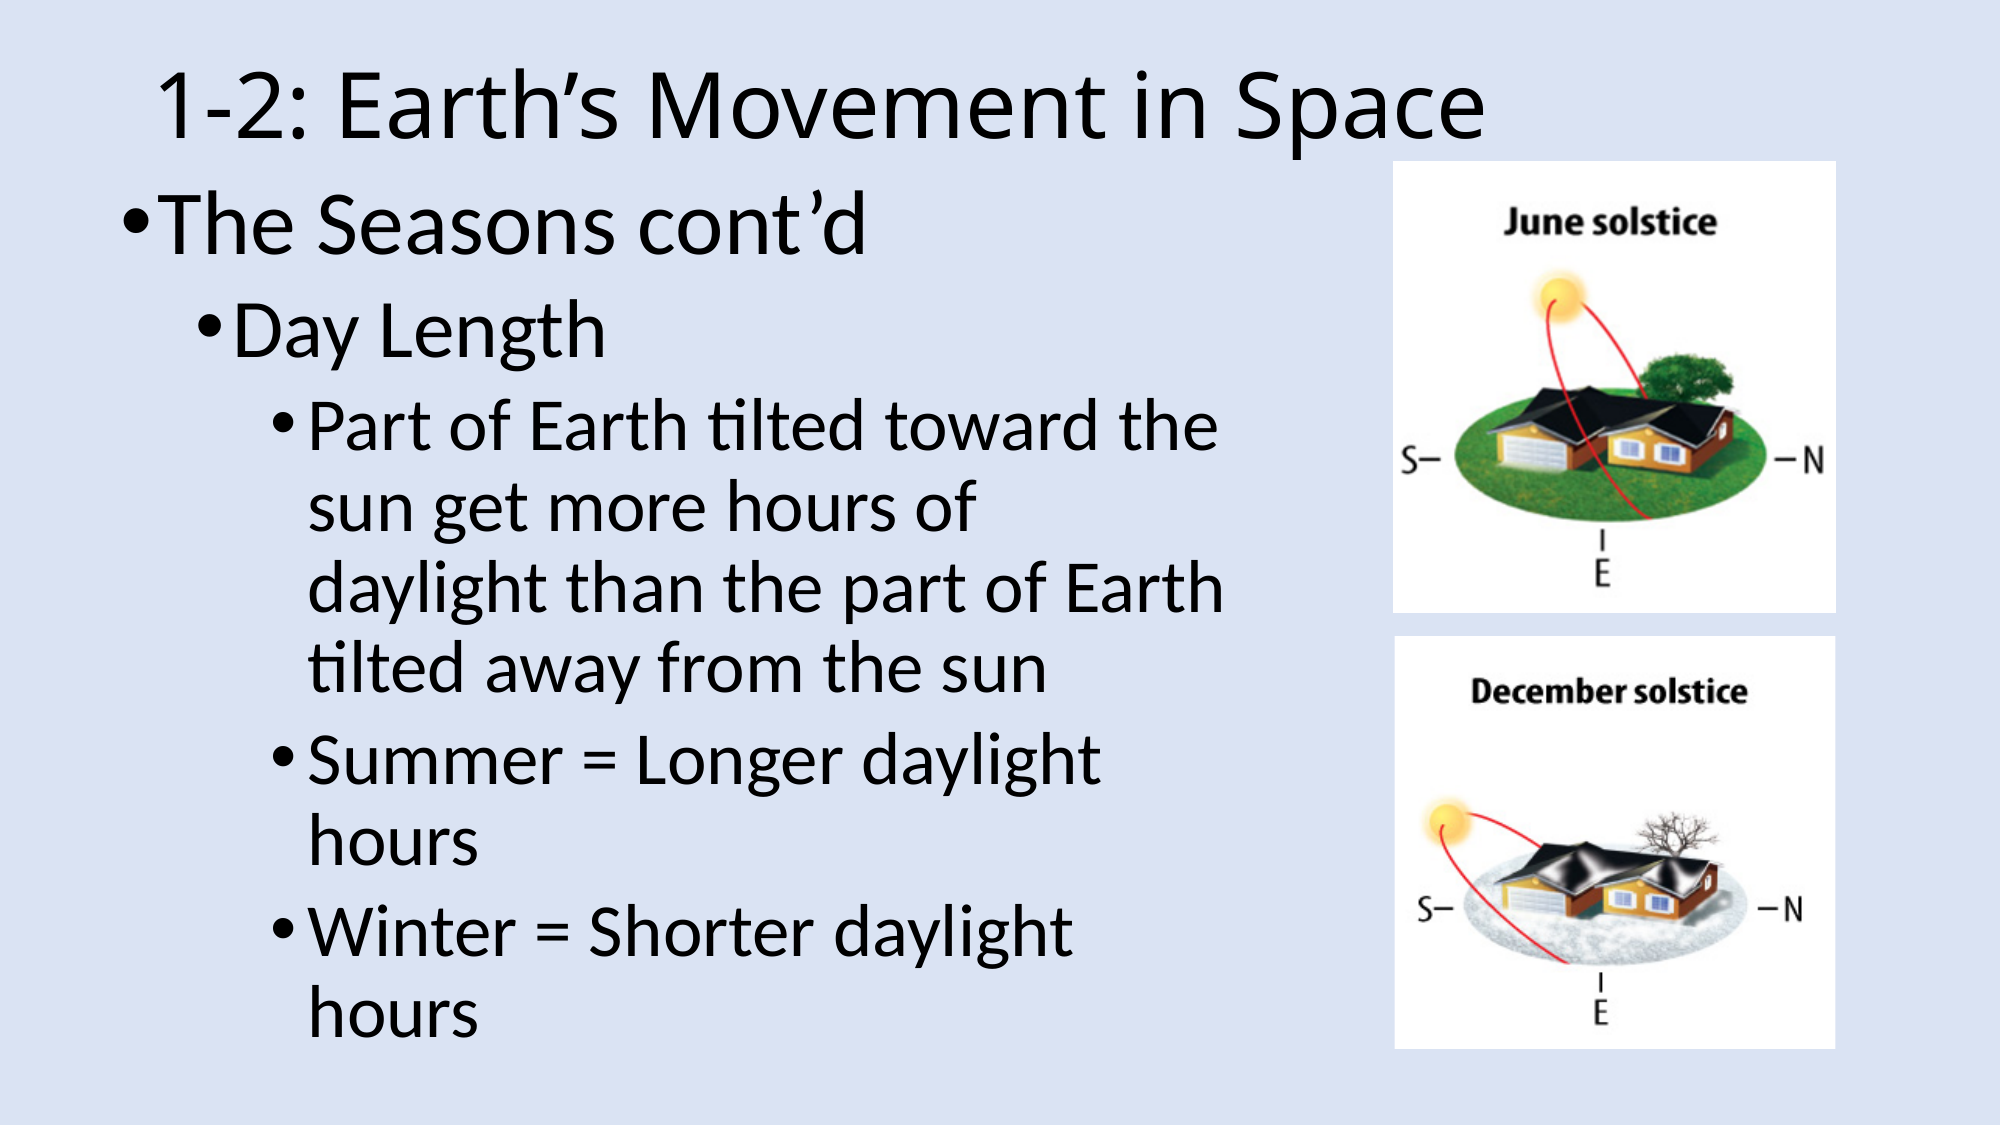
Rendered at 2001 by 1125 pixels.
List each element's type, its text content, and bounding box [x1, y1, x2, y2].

title 1-2: Earth’s Movement in Space [137, 0, 1863, 218]
picture [1393, 161, 1836, 613]
picture [1394, 636, 1836, 1049]
list The Seasons cont’d Day Length Part of Earth tilted toward the sun get more hours of daylight than the part of Earth tilted away from the sun Summer = Longer daylight hours Winter = Shorter daylight hours [104, 168, 1244, 1079]
